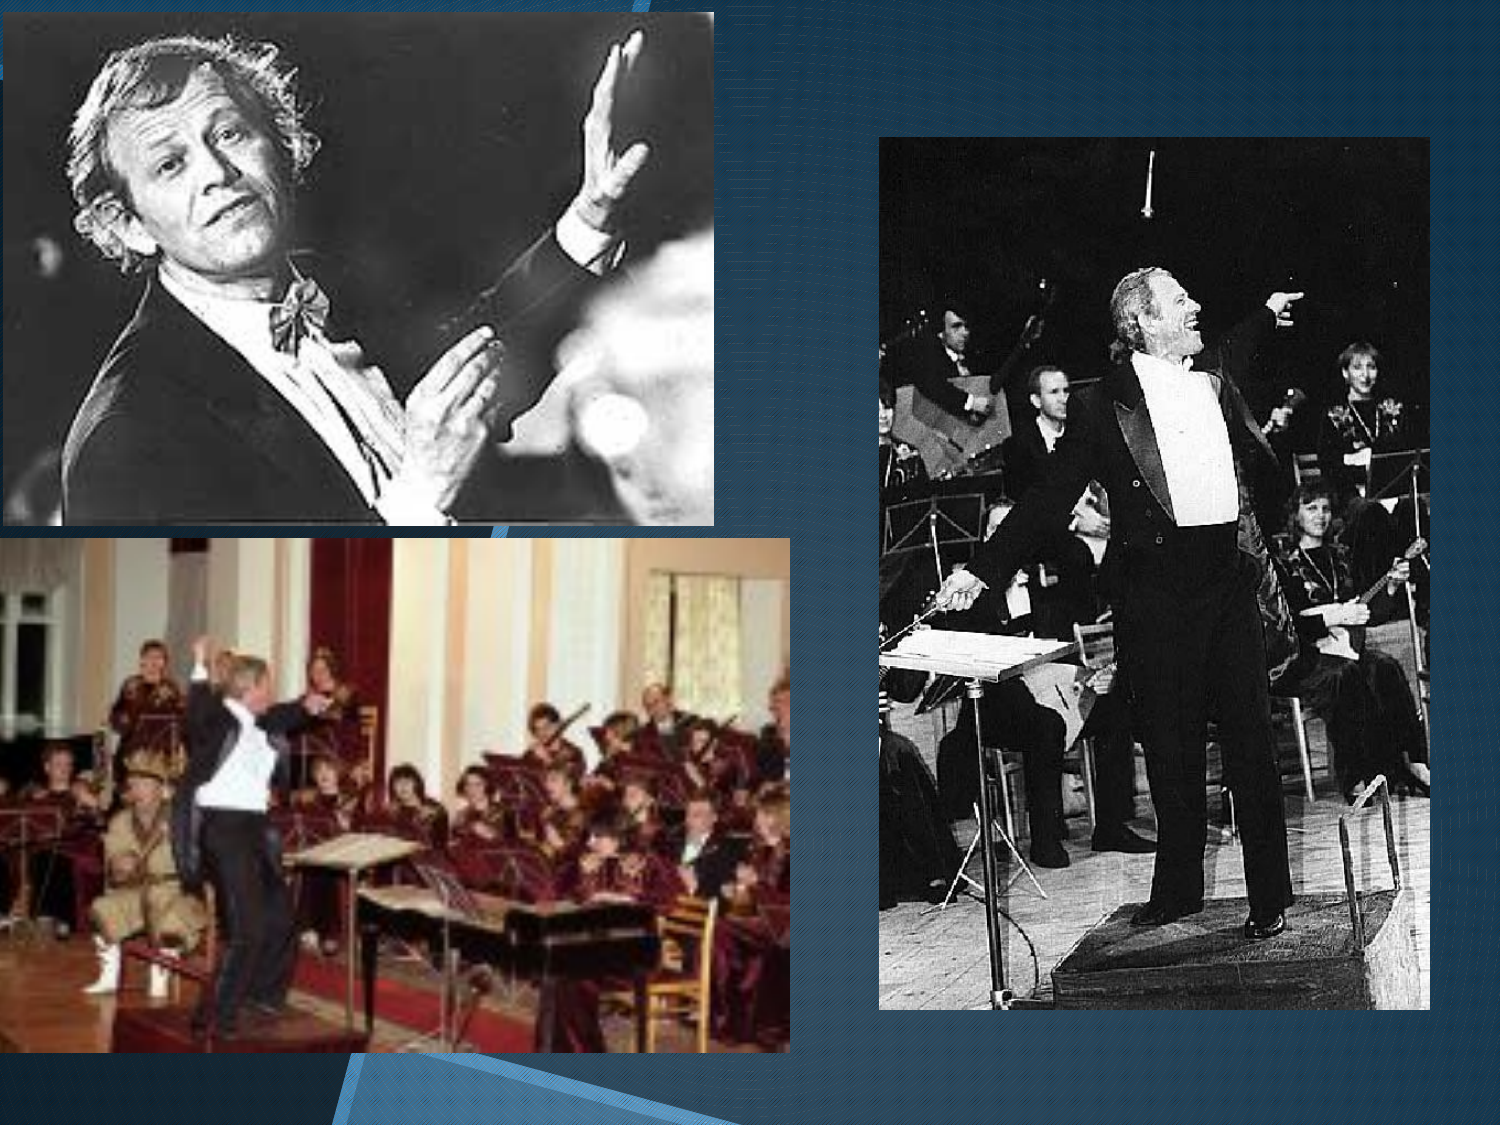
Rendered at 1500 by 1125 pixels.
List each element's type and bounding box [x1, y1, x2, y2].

picture [879, 136, 1431, 1010]
text_box [25, 0, 960, 227]
picture [0, 538, 791, 1054]
picture [3, 11, 714, 527]
